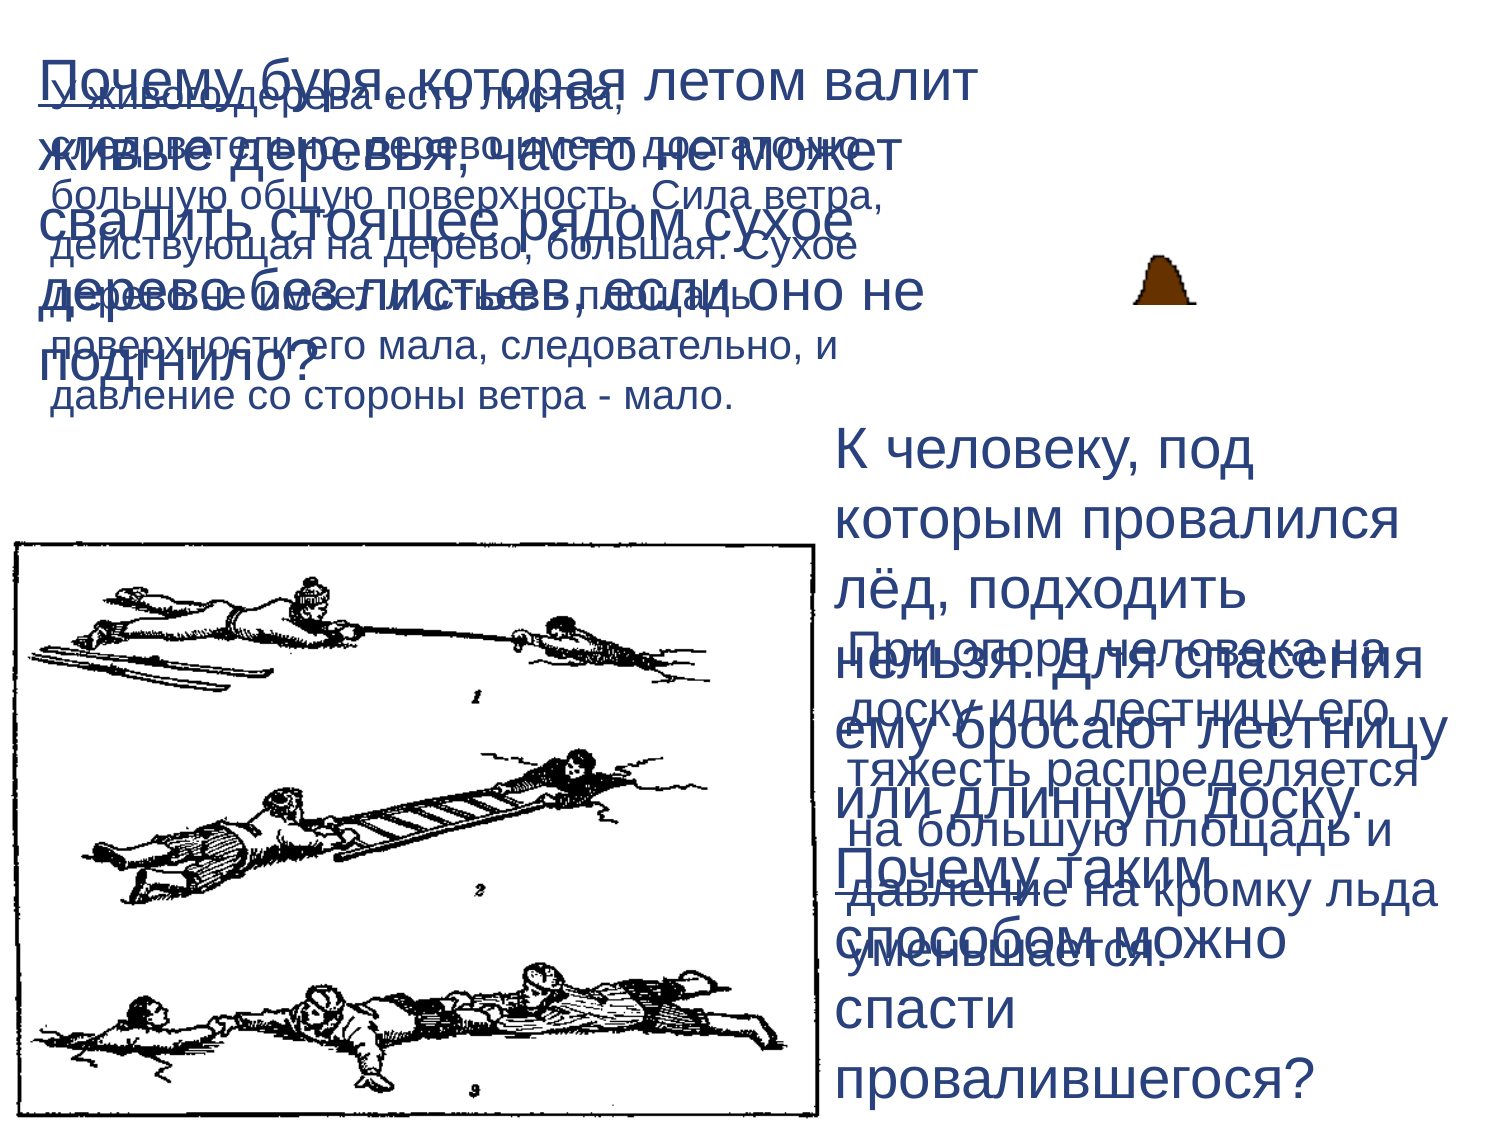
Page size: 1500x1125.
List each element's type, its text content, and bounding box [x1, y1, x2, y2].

text_box Почему буря, которая летом валит живые деревья, часто не может свалить стоящее рядом сухое дерево без листьев, если оно не подгнило? [23, 35, 996, 400]
picture [1042, 58, 1290, 305]
text_box К человеку, под которым провалился лёд, подходить нельзя. Для спасения ему бросают лестницу или длинную доску. Почему таким способом можно спасти провалившегося? [820, 402, 1477, 1118]
picture [0, 521, 837, 1125]
text_box У живого дерева есть листва, следовательно, дерево имеет достаточно большую общую поверхность. Сила ветра, действующая на дерево, большая. Сухое дерево не имеет листьев - площадь поверхности его мала, следовательно, и давление со стороны ветра - мало. [35, 60, 914, 426]
text_box При опоре человека на доску или лестницу его тяжесть распределяется на большую площадь и давление на кромку льда уменьшается. [841, 609, 1465, 985]
